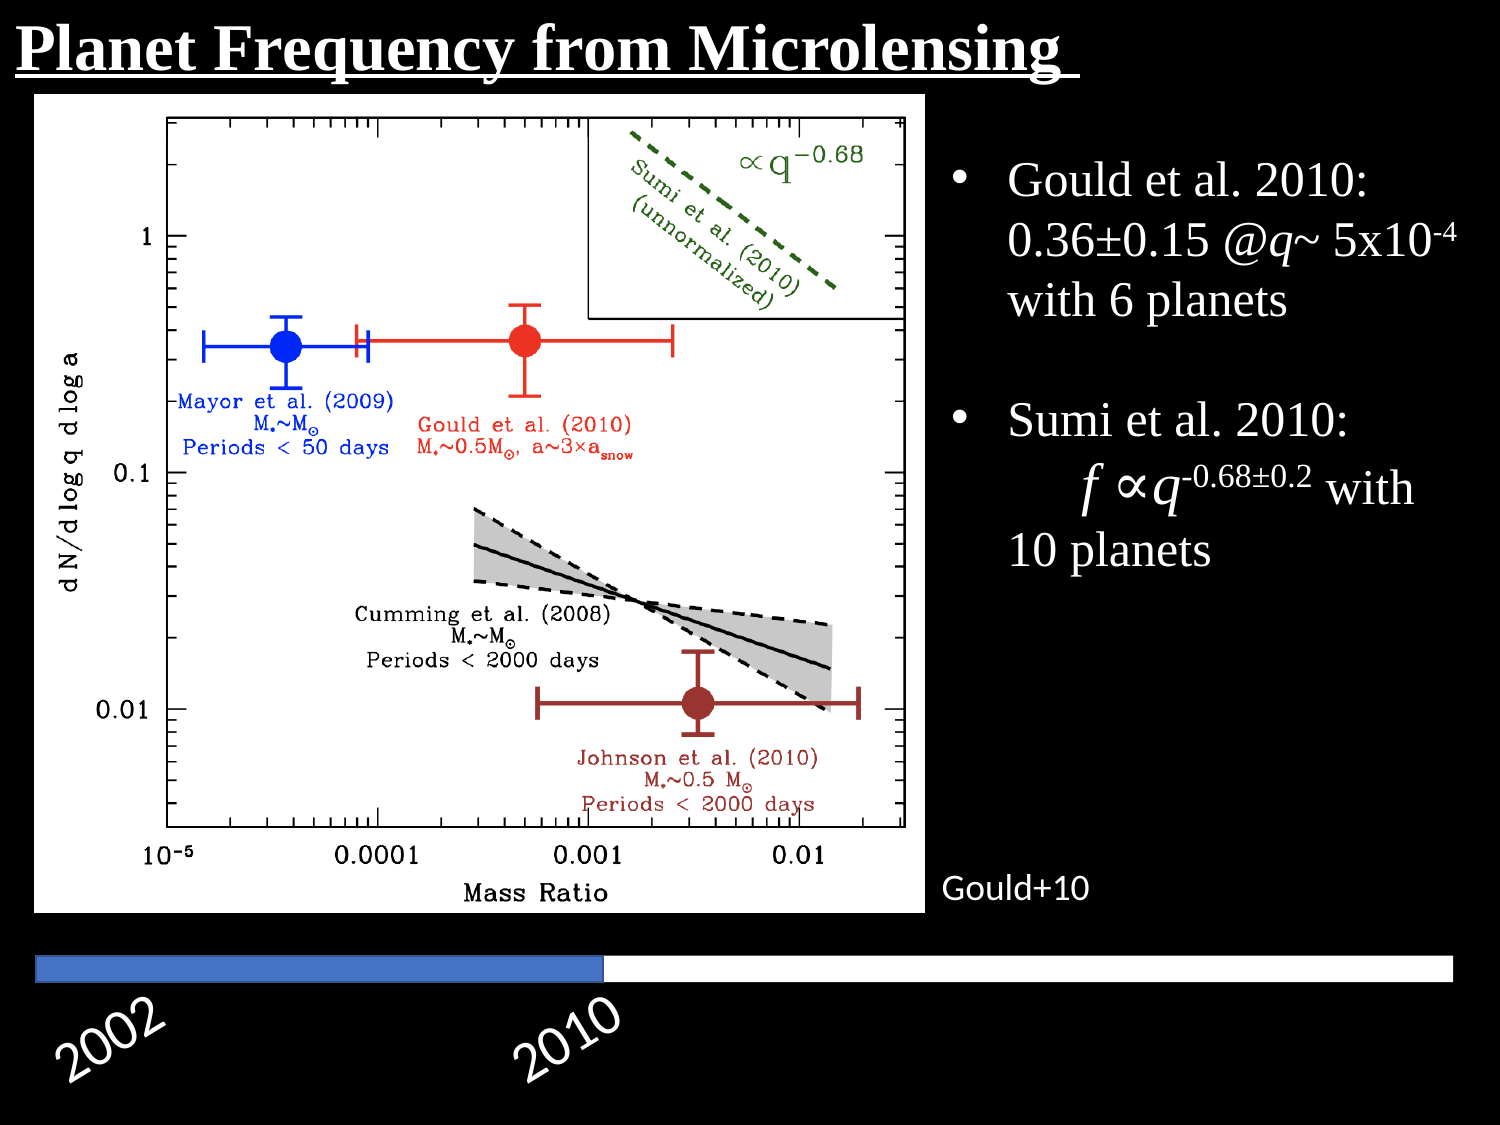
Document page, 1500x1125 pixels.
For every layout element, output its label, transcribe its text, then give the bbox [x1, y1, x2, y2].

picture [33, 94, 925, 913]
text_box Gould et al. 2010: 0.36±0.15 @q~ 5x10-4 with 6 planets Sumi et al. 2010: f ∝q-0.68±0.2 with 10 planets [936, 139, 1477, 584]
text_box [274, 955, 604, 983]
text_box 2010 [479, 913, 753, 1110]
text_box [732, 955, 1454, 983]
text_box [35, 955, 153, 983]
text_box Gould+10 [926, 855, 1192, 915]
text_box 2002 [21, 913, 295, 1110]
text_box Planet Frequency from Microlensing [0, 0, 1384, 92]
